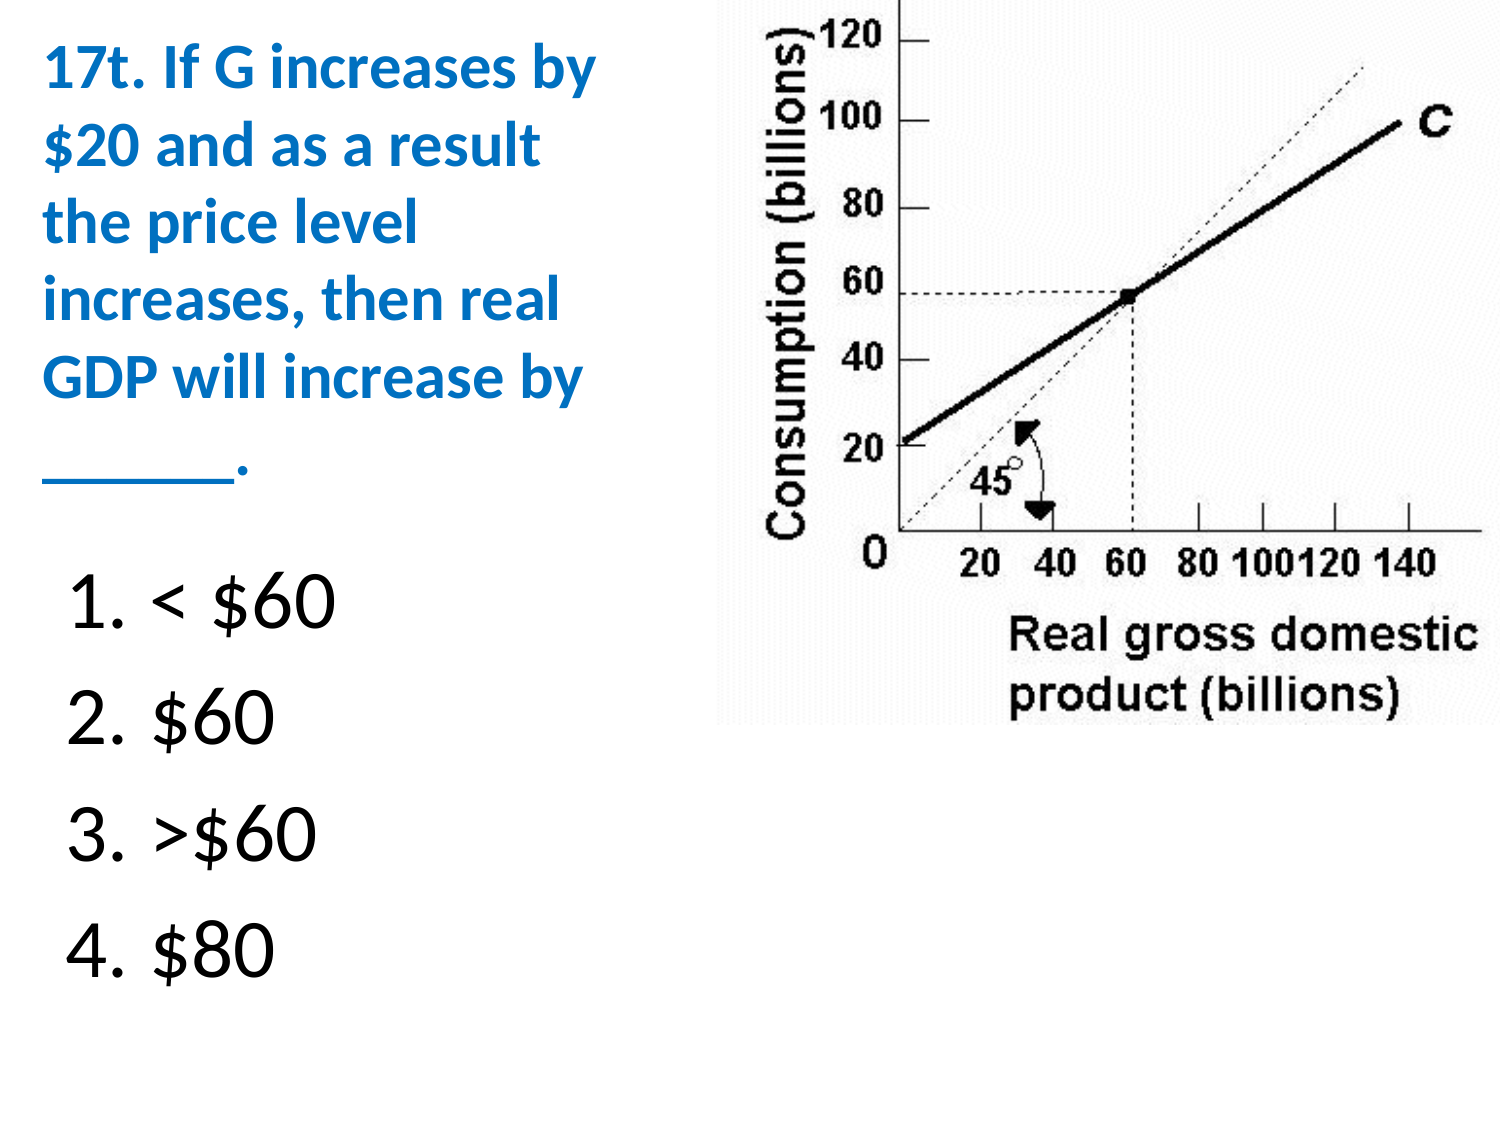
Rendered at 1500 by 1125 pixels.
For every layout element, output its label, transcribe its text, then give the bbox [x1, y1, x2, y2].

title 17t. If G increases by $20 and as a result the price level increases, then real GDP will increase by ______. [27, 12, 653, 500]
picture [712, 0, 1500, 726]
list < $60 $60 >$60 $80 [50, 537, 550, 1088]
